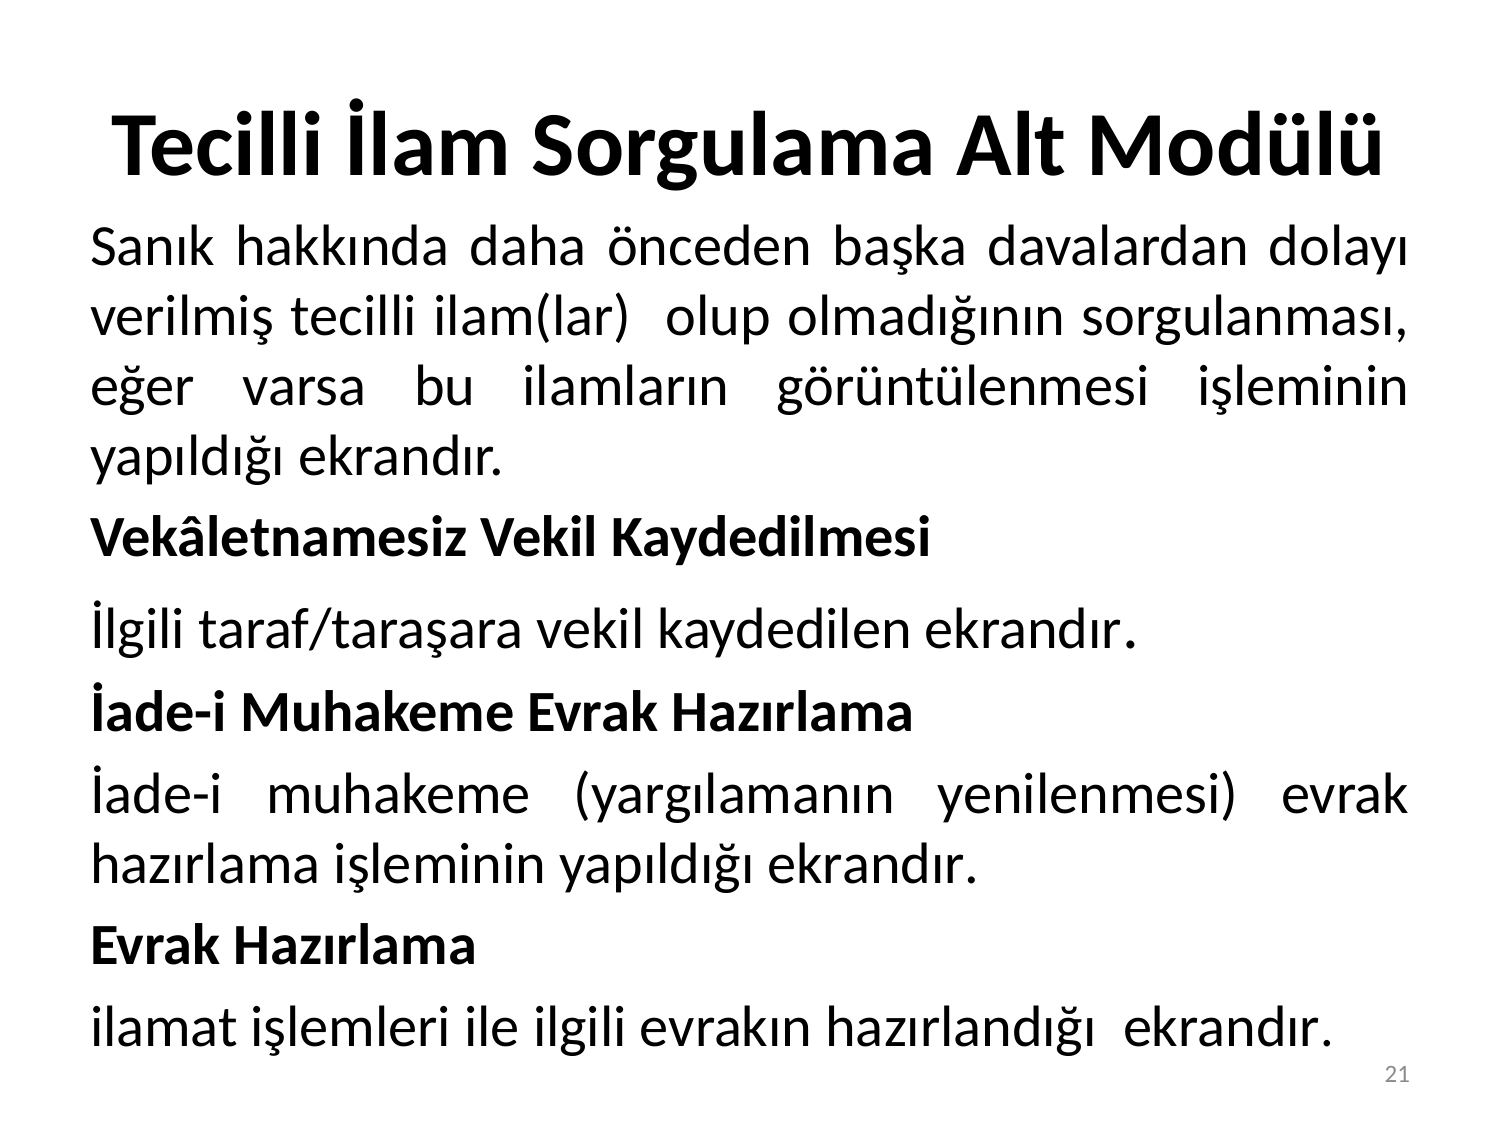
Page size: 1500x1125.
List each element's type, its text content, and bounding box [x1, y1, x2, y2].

title Tecilli İlam Sorgulama Alt Modülü [75, 45, 1425, 200]
list Sanık hakkında daha önceden başka davalardan dolayı verilmiş tecilli ilam(lar) olup olmadığının sorgulanması, eğer varsa bu ilamların görüntülenmesi işleminin yapıldığı ekrandır. Vekâletnamesiz Vekil Kaydedilmesi İlgili taraf/taraşara vekil kaydedilen ekrandır. İade-i Muhakeme Evrak Hazırlama İade-i muhakeme (yargılamanın yenilenmesi) evrak hazırlama işleminin yapıldığı ekrandır. Evrak Hazırlama ilamat işlemleri ile ilgili evrakın hazırlandığı ekrandır. [75, 200, 1425, 1075]
slide_number 21 [1074, 1042, 1425, 1103]
